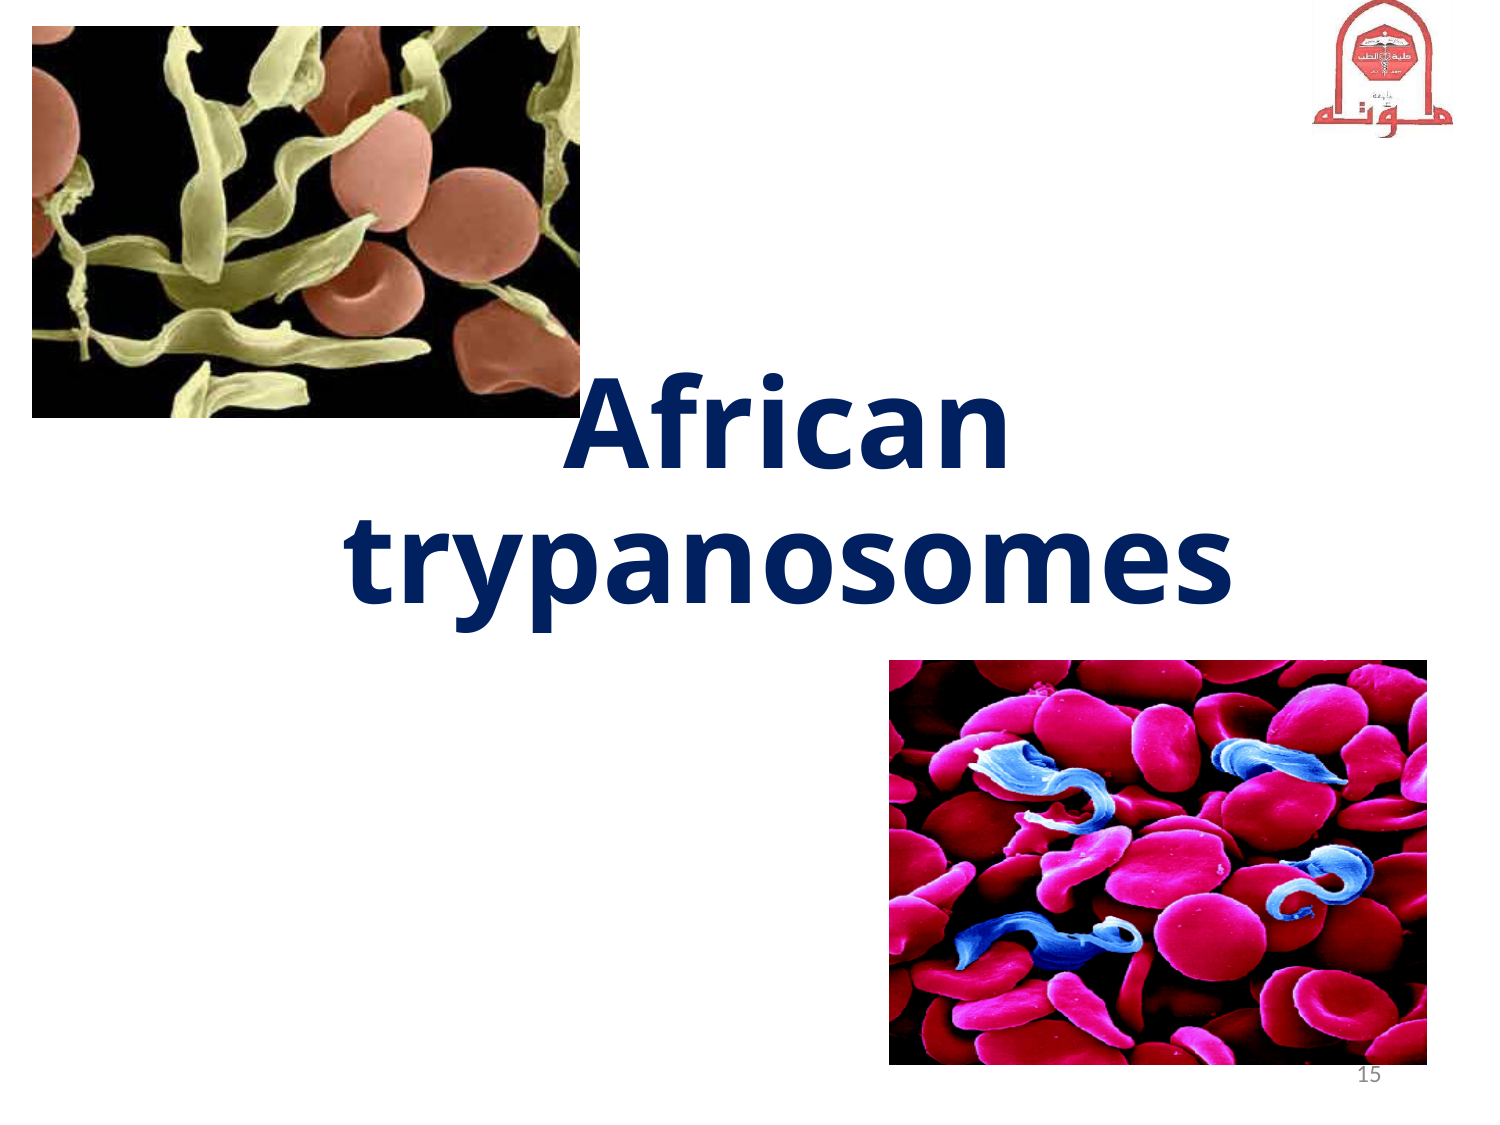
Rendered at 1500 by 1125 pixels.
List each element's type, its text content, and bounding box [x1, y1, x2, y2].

picture [32, 26, 580, 418]
picture [888, 659, 1427, 1065]
picture [1312, 0, 1453, 138]
title African trypanosomes [151, 246, 1427, 639]
slide_number 15 [1059, 1065, 1397, 1103]
